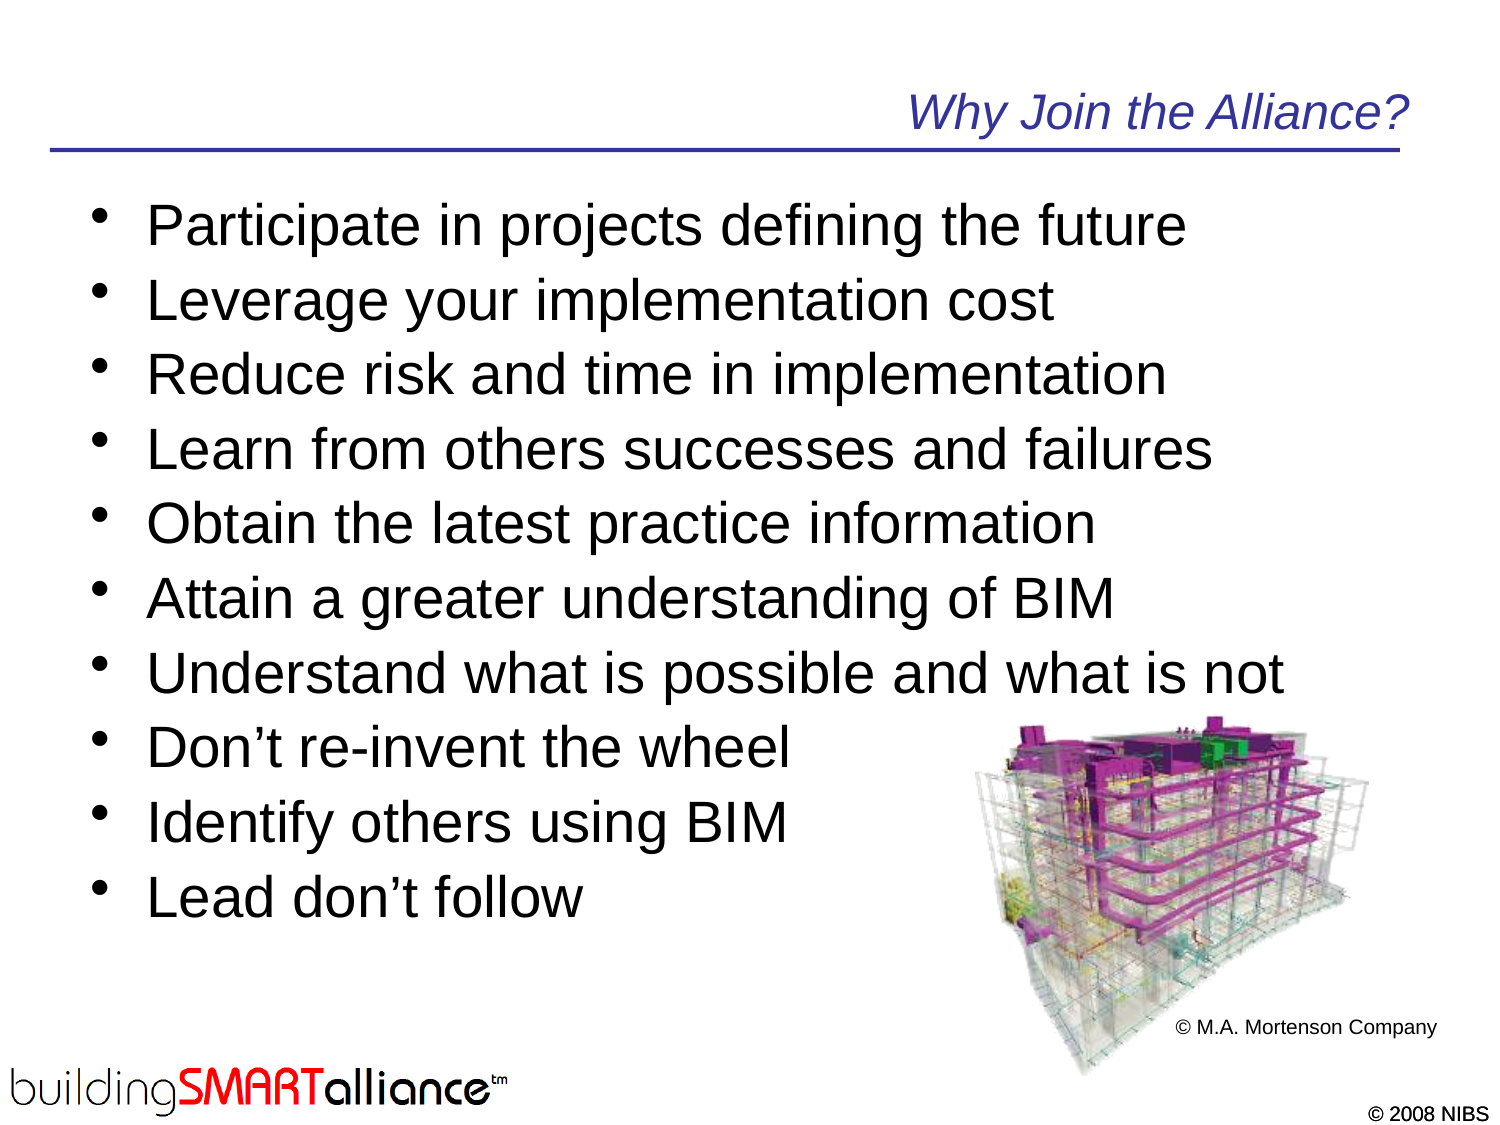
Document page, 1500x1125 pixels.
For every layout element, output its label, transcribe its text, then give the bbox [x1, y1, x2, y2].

text_box © M.A. Mortenson Company [1374, 989, 1463, 1050]
title Why Join the Alliance? [74, 62, 1426, 158]
picture [975, 698, 1369, 1076]
picture [0, 1044, 513, 1125]
list Participate in projects defining the future Leverage your implementation cost Reduce risk and time in implementation Learn from others successes and failures Obtain the latest practice information Attain a greater understanding of BIM Understand what is possible and what is not Don’t re-invent the wheel Identify others using BIM Lead don’t follow [74, 187, 1426, 1006]
